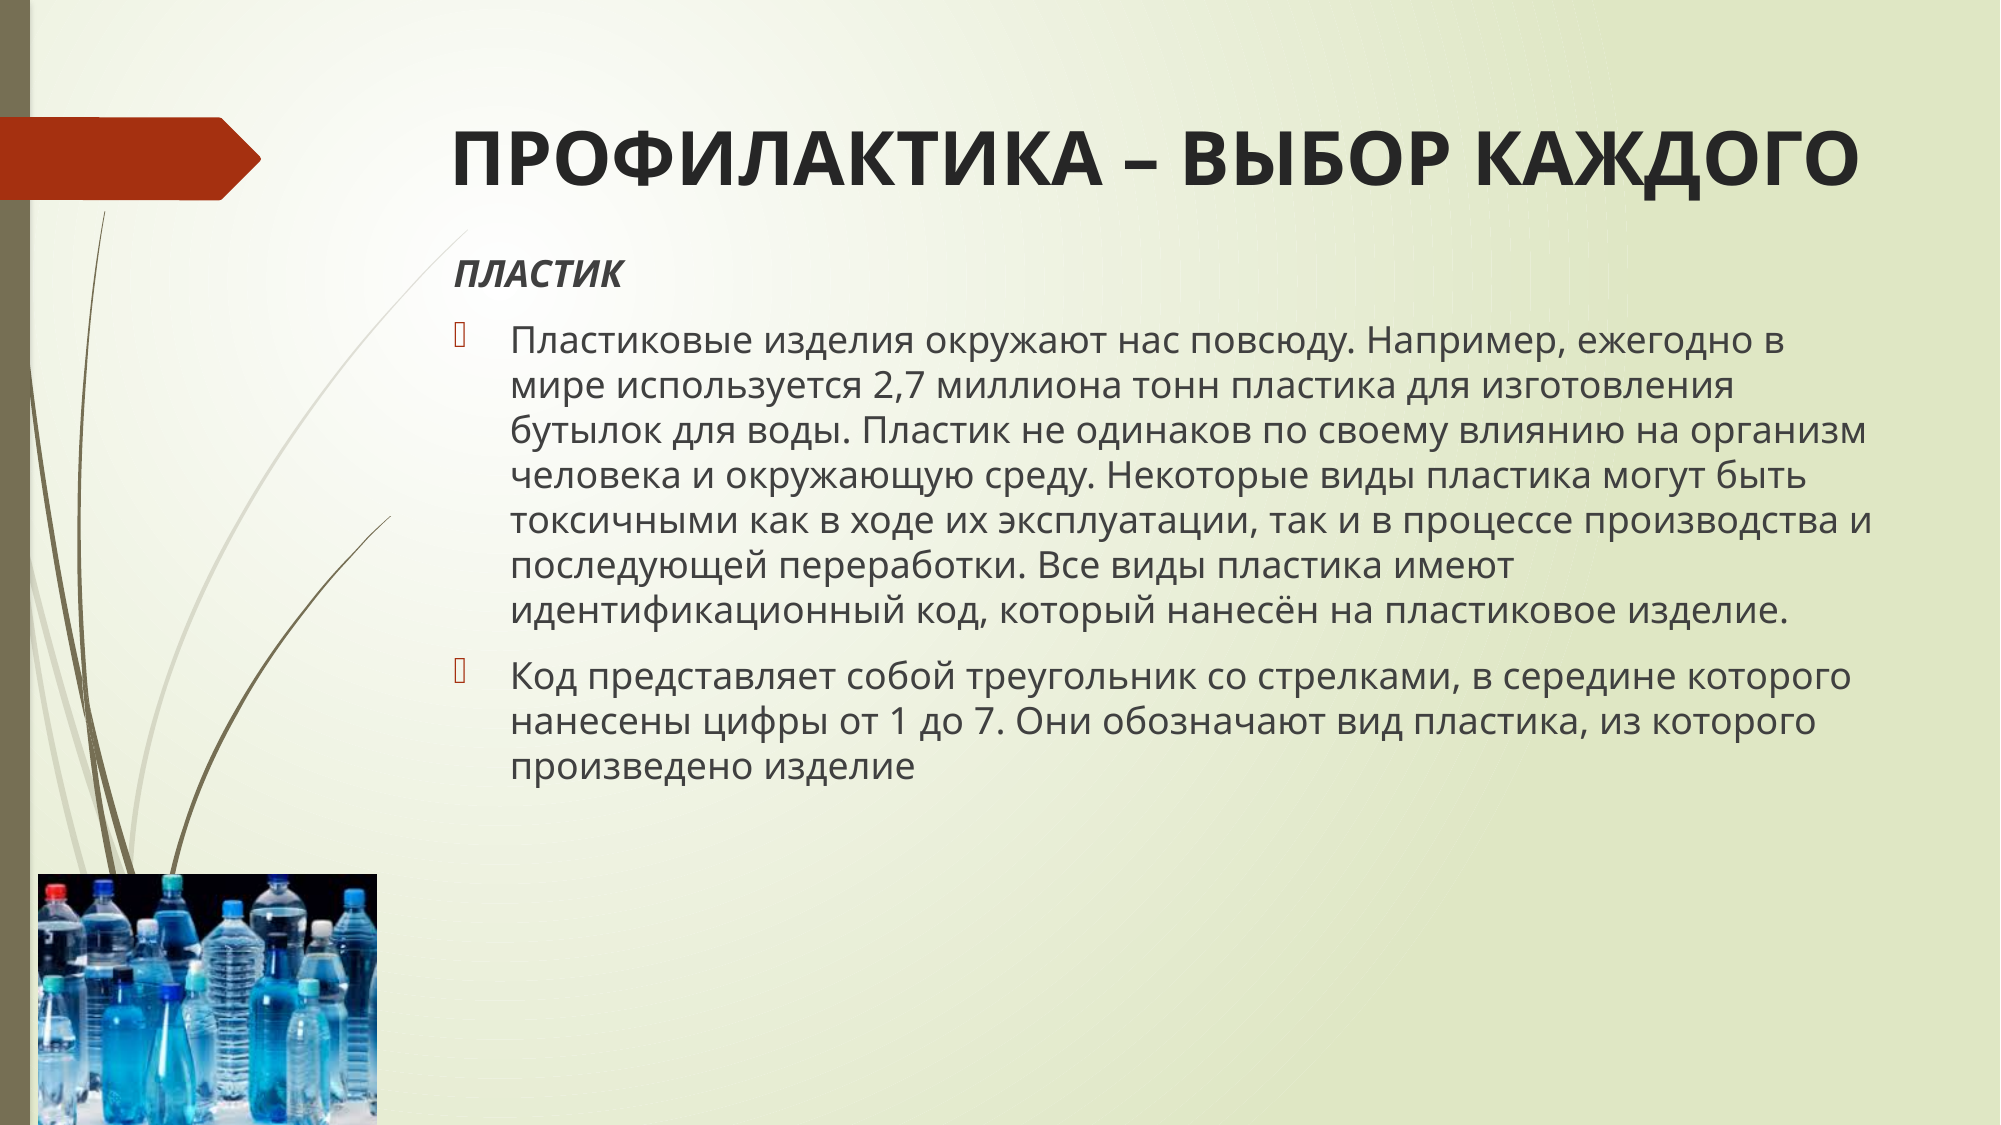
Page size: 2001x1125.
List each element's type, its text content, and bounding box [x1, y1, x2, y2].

list ПЛАСТИК Пластиковые изделия окружают нас повсюду. Например, ежегодно в мире используется 2,7 миллиона тонн пластика для изготовления бутылок для воды. Пластик не одинаков по своему влиянию на организм человека и окружающую среду. Некоторые виды пластика могут быть токсичными как в ходе их эксплуатации, так и в процессе производства и последующей переработки. Все виды пластика имеют идентификационный код, который нанесён на пластиковое изделие. Код представляет собой треугольник со стрелками, в середине которого нанесены цифры от 1 до 7. Они обозначают вид пластика, из которого произведено изделие [438, 242, 1901, 863]
picture [38, 874, 378, 1125]
title ПРОФИЛАКТИКА – ВЫБОР КАЖДОГО [425, 102, 1888, 313]
